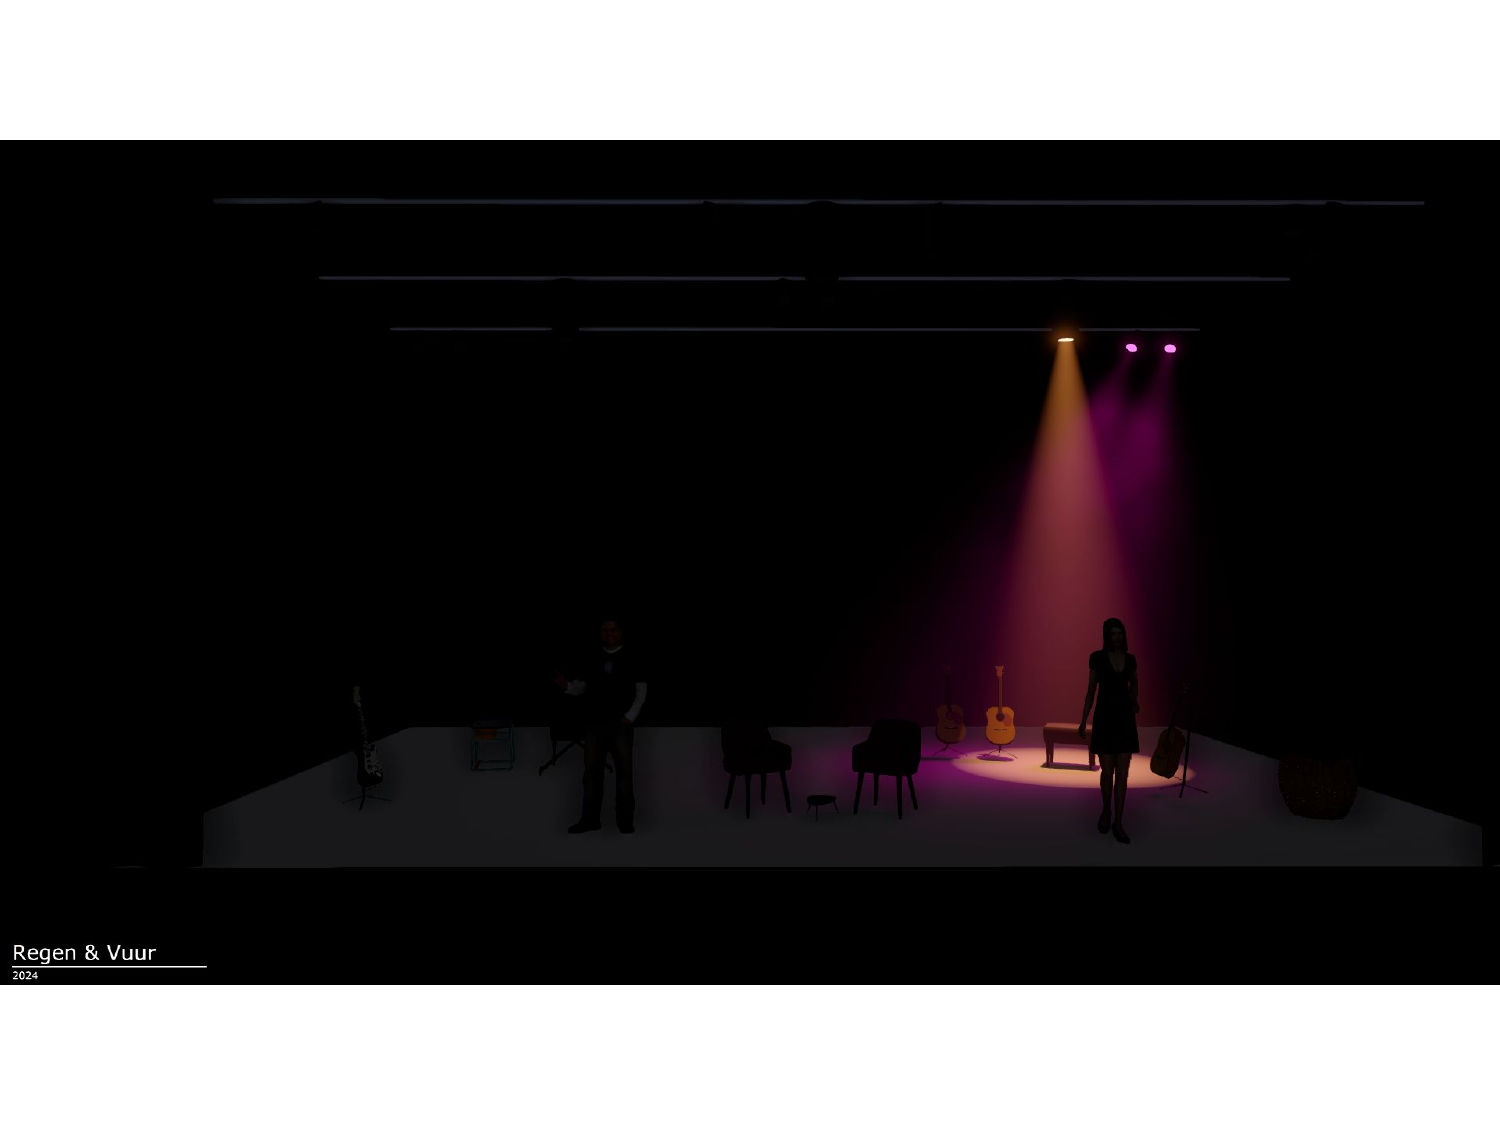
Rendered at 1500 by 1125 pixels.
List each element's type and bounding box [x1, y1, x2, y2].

picture [0, 140, 1500, 985]
